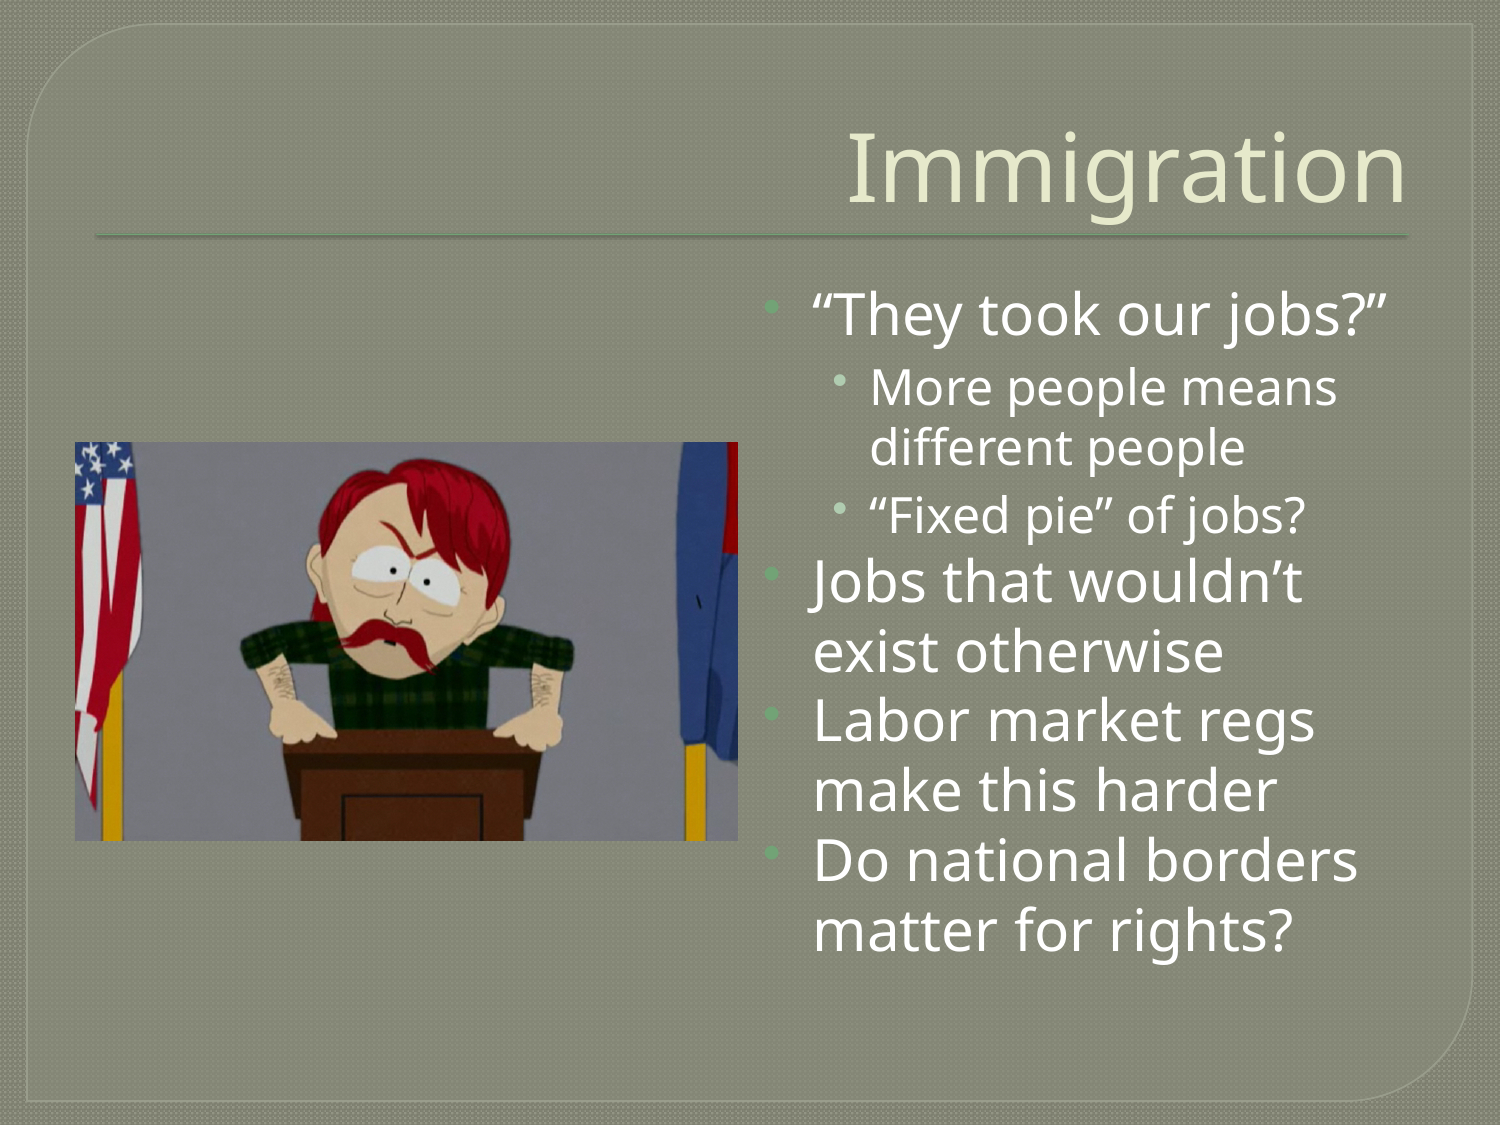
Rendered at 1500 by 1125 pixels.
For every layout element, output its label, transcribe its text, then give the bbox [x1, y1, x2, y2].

list “They took our jobs?” More people means different people “Fixed pie” of jobs? Jobs that wouldn’t exist otherwise Labor market regs make this harder Do national borders matter for rights? [750, 270, 1425, 1013]
title Immigration [75, 41, 1425, 230]
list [74, 441, 738, 841]
